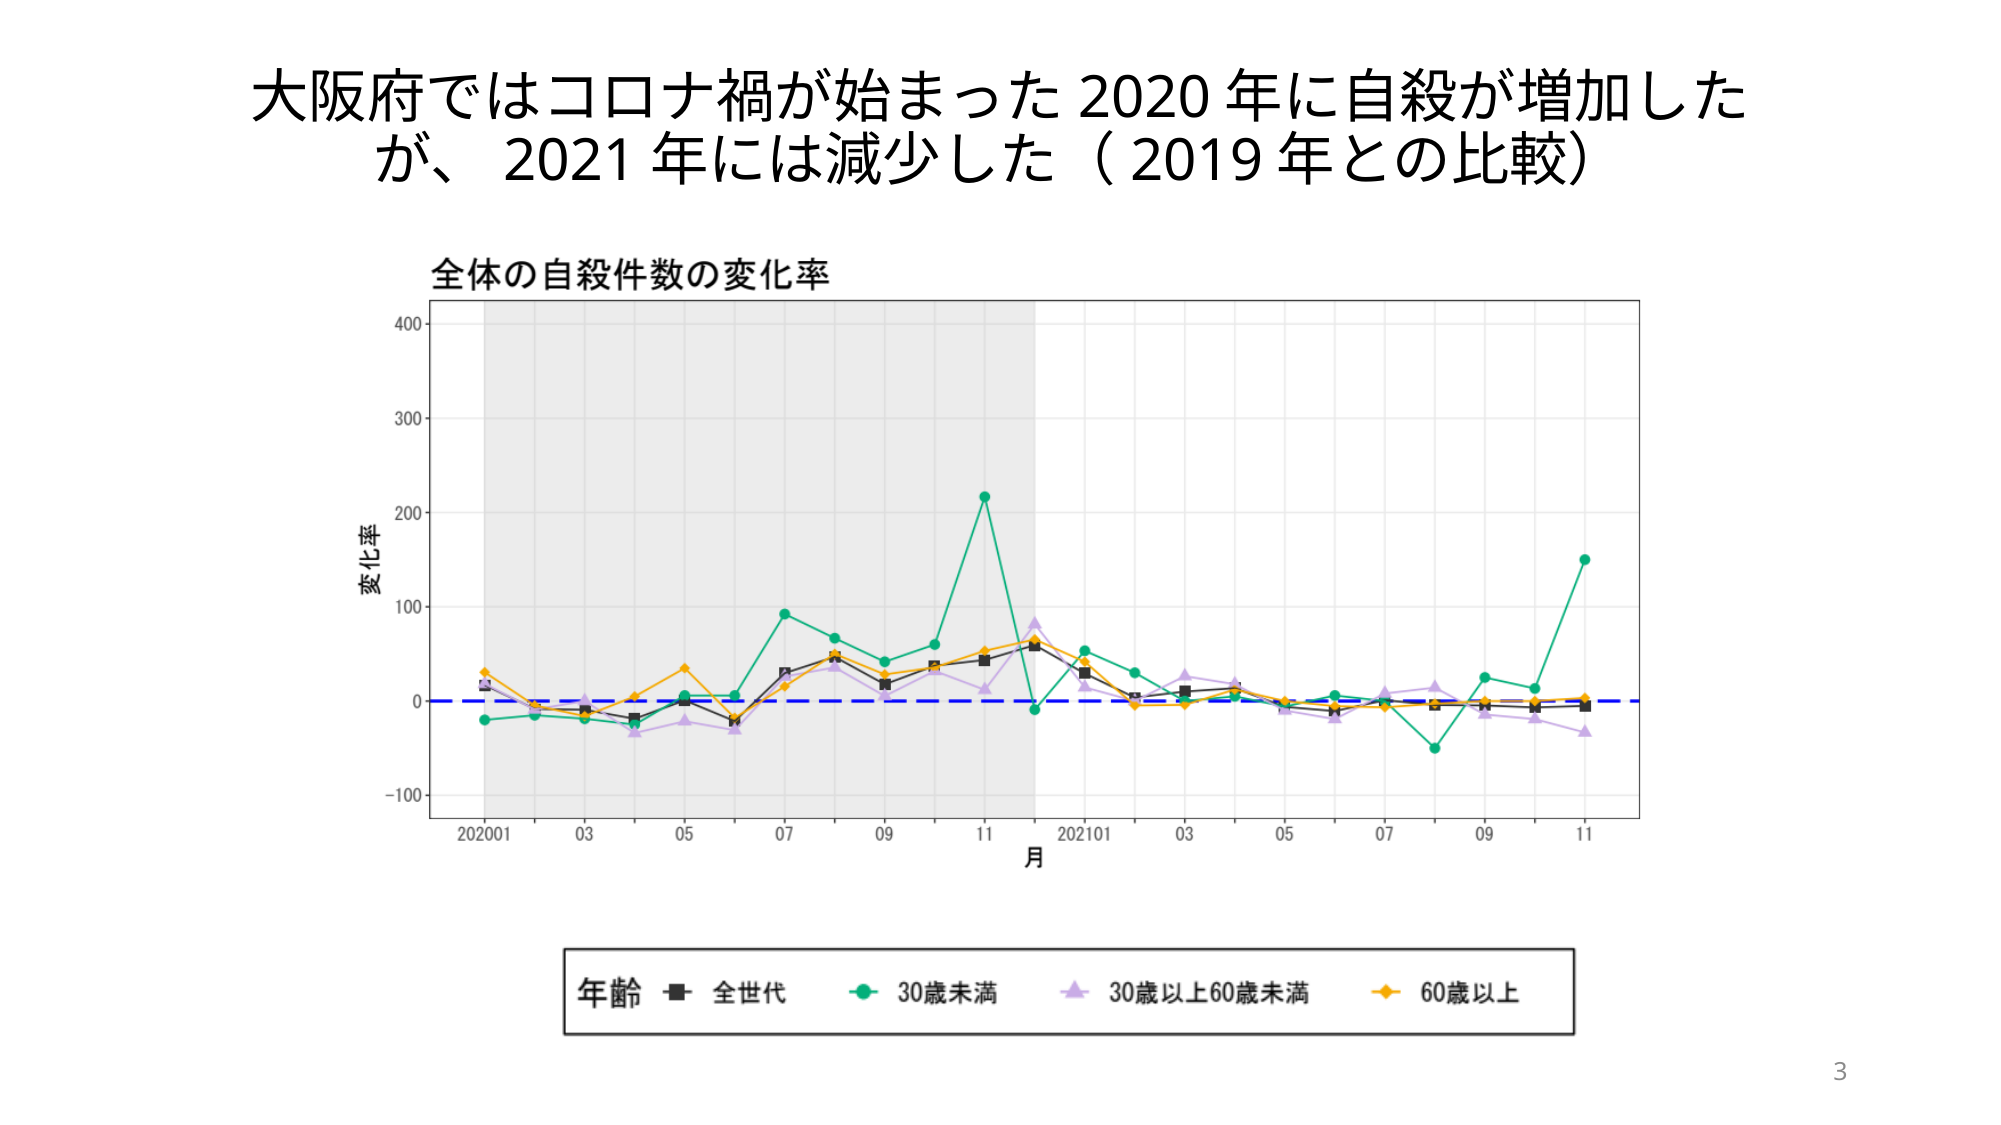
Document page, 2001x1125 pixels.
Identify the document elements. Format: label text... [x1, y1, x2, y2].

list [355, 252, 1645, 873]
slide_number 3 [1412, 1042, 1863, 1103]
title 大阪府ではコロナ禍が始まった2020年に自殺が増加したが、2021年には減少した（2019年との比較） [137, 47, 1863, 201]
picture [522, 924, 1623, 1048]
